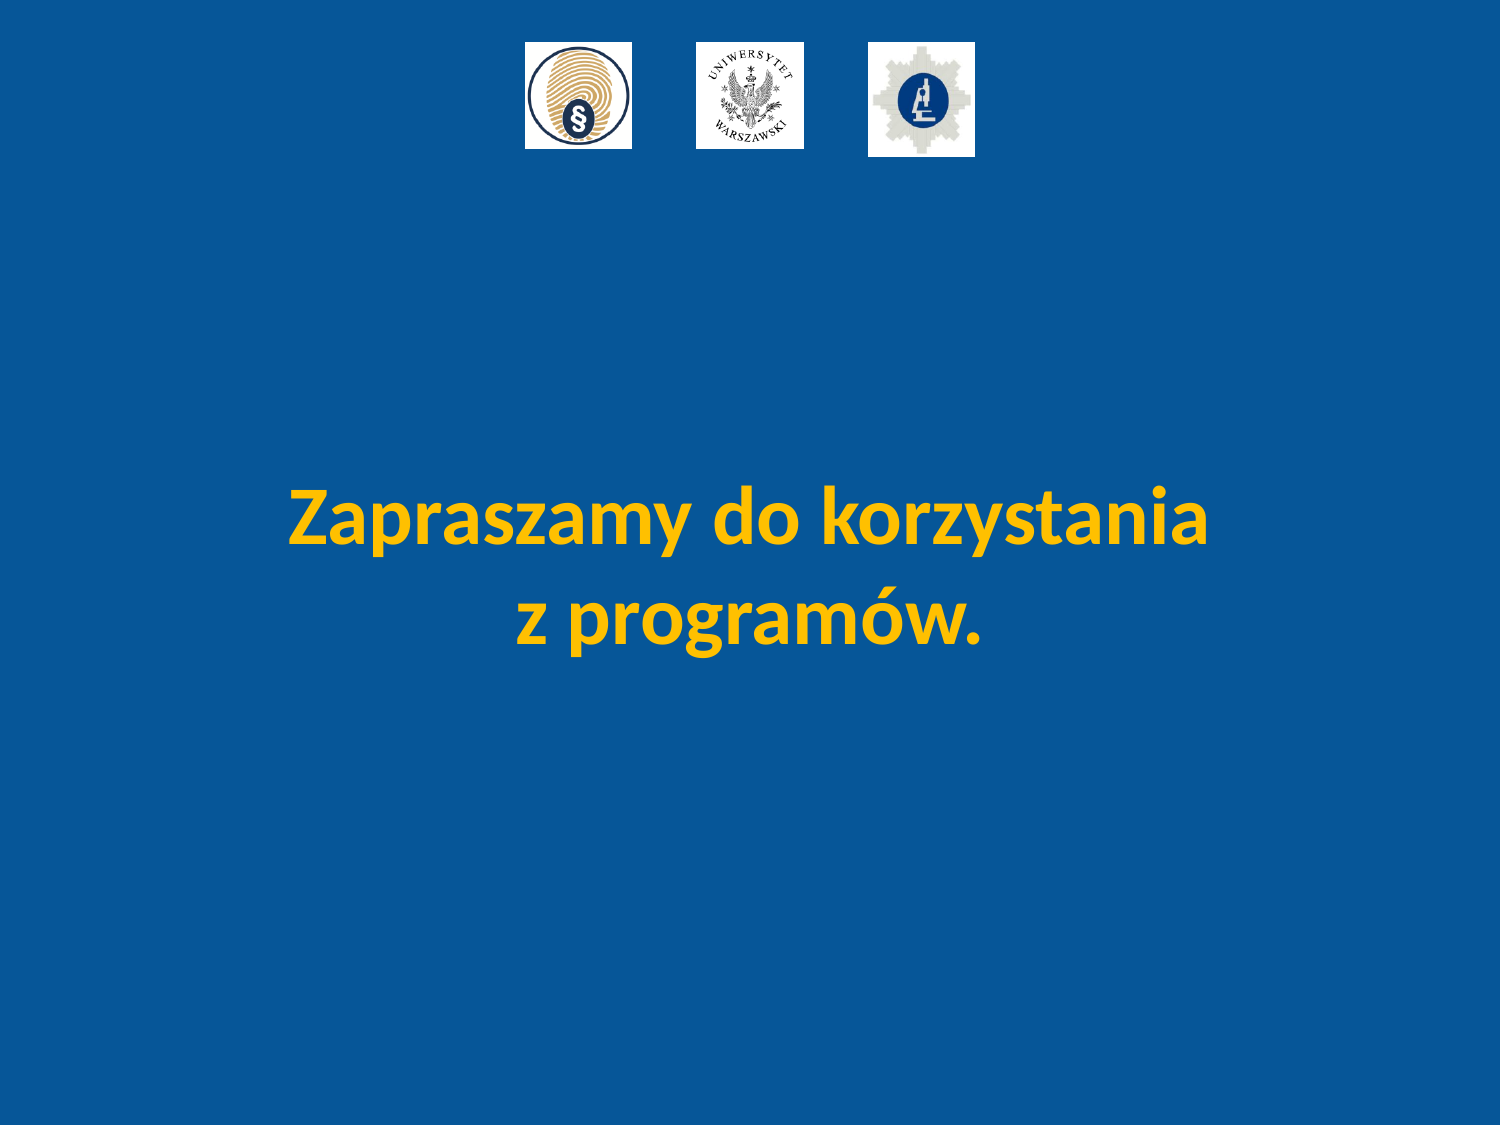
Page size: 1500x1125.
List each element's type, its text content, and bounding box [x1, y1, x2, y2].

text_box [525, 42, 975, 157]
text_box Zapraszamy do korzystania z programów. [239, 453, 1261, 669]
